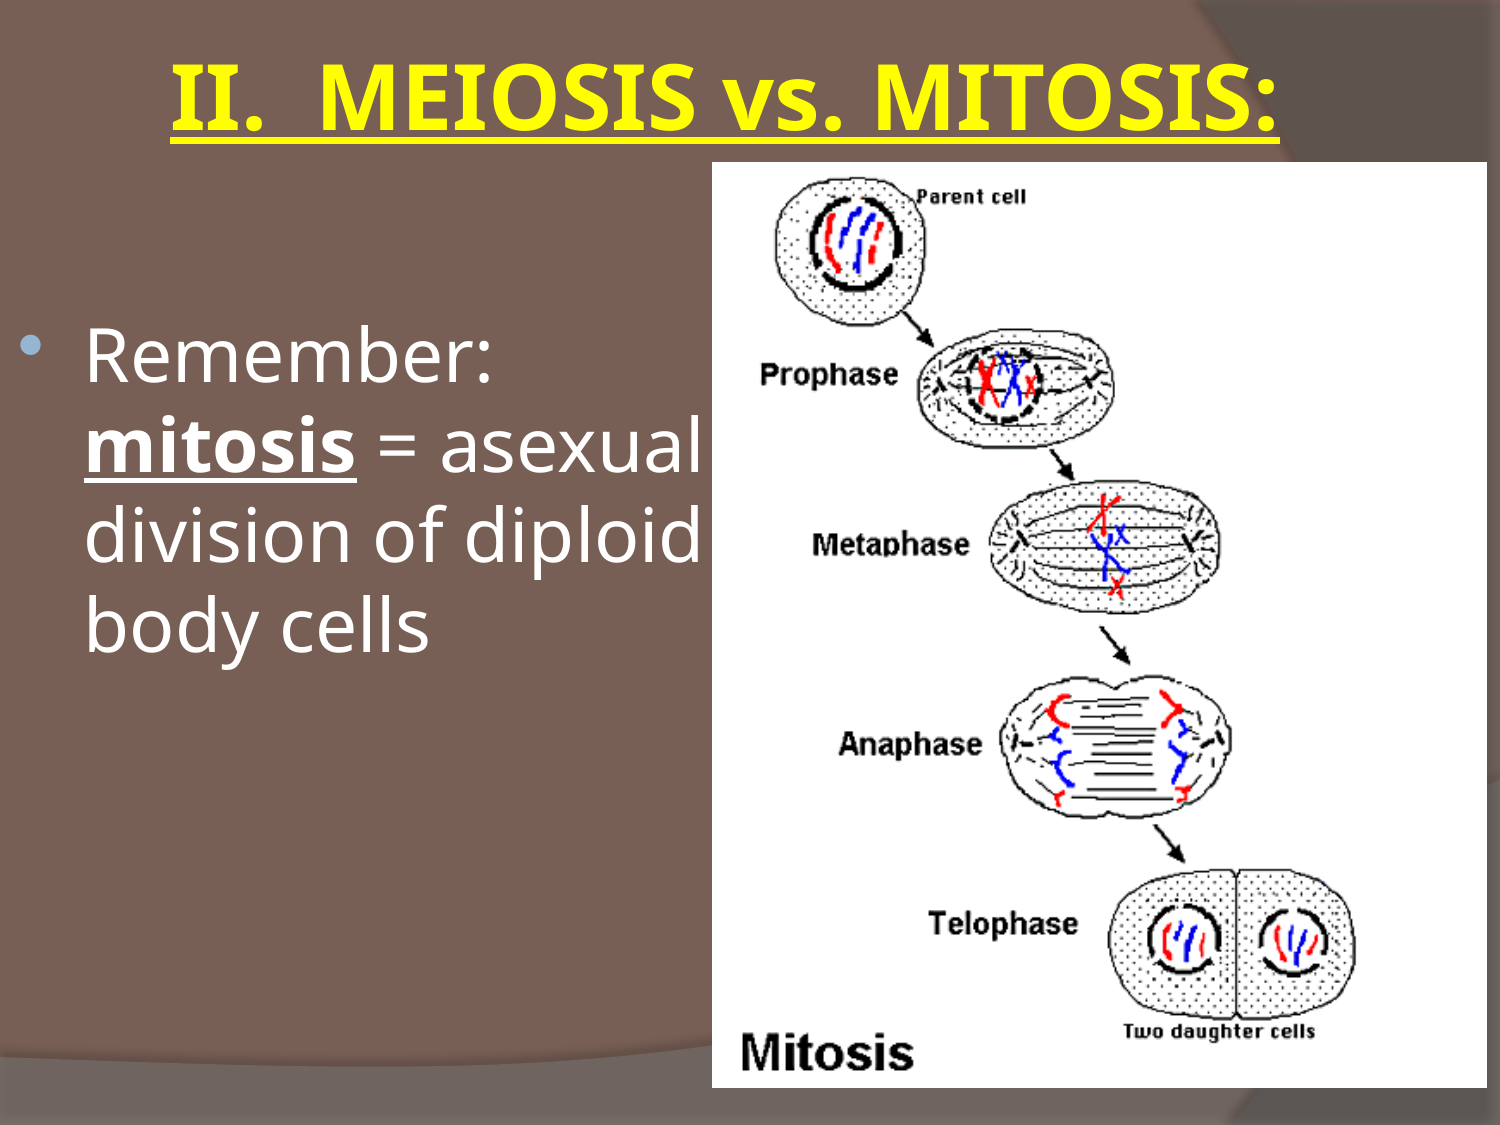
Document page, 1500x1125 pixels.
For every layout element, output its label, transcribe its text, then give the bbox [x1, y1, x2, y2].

list Remember: mitosis = asexual division of diploid body cells [0, 299, 703, 1075]
title Ii. Meiosis vs. Mitosis: [0, 0, 1450, 238]
picture [712, 162, 1487, 1088]
